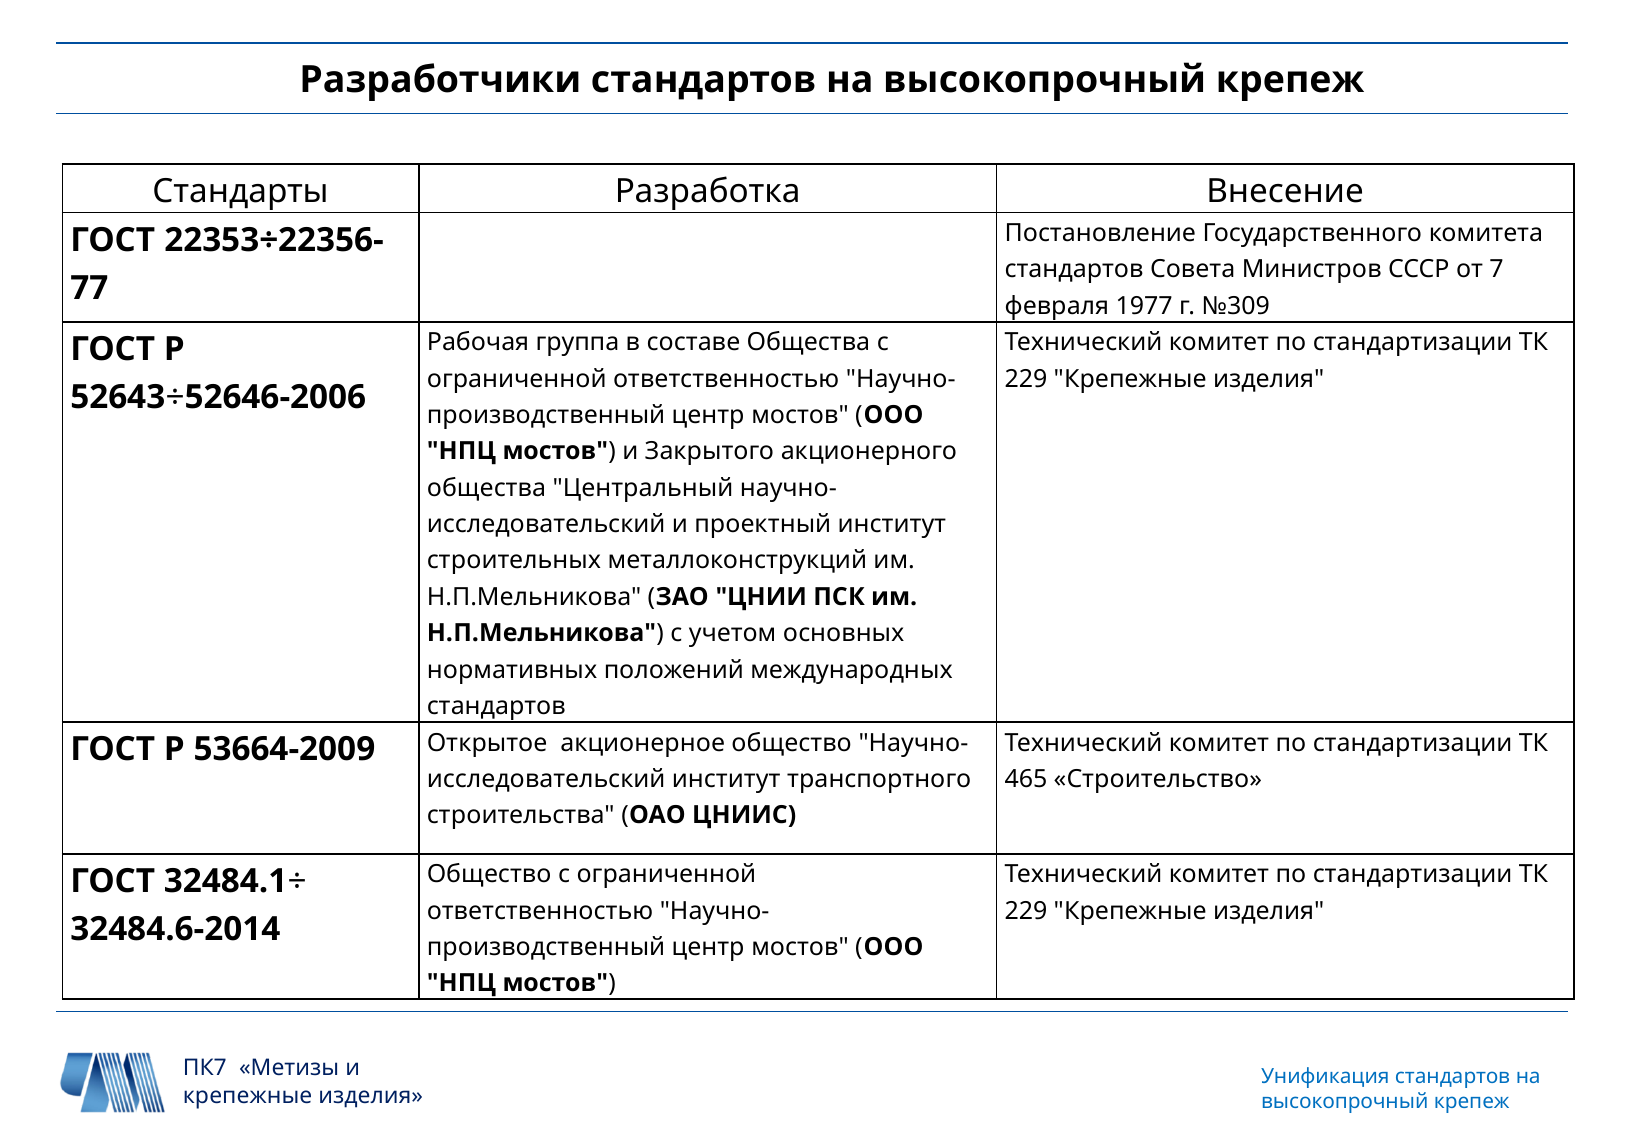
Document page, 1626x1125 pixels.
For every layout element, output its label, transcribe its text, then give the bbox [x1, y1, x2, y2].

picture [0, 1019, 170, 1125]
table_cell ГОСТ 32484.1÷ 32484.6-2014 [63, 855, 418, 998]
table_header Внесение [997, 165, 1573, 212]
table_header Разработка [420, 165, 996, 212]
table_cell Технический комитет по стандартизации ТК 229 "Крепежные изделия" [997, 855, 1573, 998]
table_cell Технический комитет по стандартизации ТК 229 "Крепежные изделия" [997, 323, 1573, 721]
table_cell ГОСТ Р 53664-2009 [63, 723, 418, 853]
table_cell Технический комитет по стандартизации ТК 465 «Строительство» [997, 723, 1573, 853]
table_cell ГОСТ 22353÷22356-77 [63, 213, 418, 321]
table_cell ГОСТ Р 52643÷52646-2006 [63, 323, 418, 721]
text_box ПК7 «Метизы и крепежные изделия» [167, 1007, 661, 1125]
slide_number Унификация стандартов на высокопрочный крепеж [1246, 1042, 1575, 1103]
table_cell Общество с ограниченной ответственностью "Научно-производственный центр мостов" (ООО "НПЦ мостов") [420, 855, 996, 998]
table_header Стандарты [63, 165, 418, 212]
table_cell Рабочая группа в составе Общества с ограниченной ответственностью "Научно-производственный центр мостов" (ООО "НПЦ мостов") и Закрытого акционерного общества "Центральный научно-исследовательский и проектный институт строительных металлоконструкций им. Н.П.Мельникова" (ЗАО "ЦНИИ ПСК им. Н.П.Мельникова") с учетом основных нормативных положений международных стандартов [420, 323, 996, 721]
text_box Разработчики стандартов на высокопрочный крепеж [284, 47, 1381, 108]
table_cell Постановление Государственного комитета стандартов Совета Министров СССР от 7 февраля 1977 г. №309 [997, 213, 1573, 321]
table_cell Открытое акционерное общество "Научно-исследовательский институт транспортного строительства" (ОАО ЦНИИС) [420, 723, 996, 853]
table_cell [420, 213, 996, 321]
